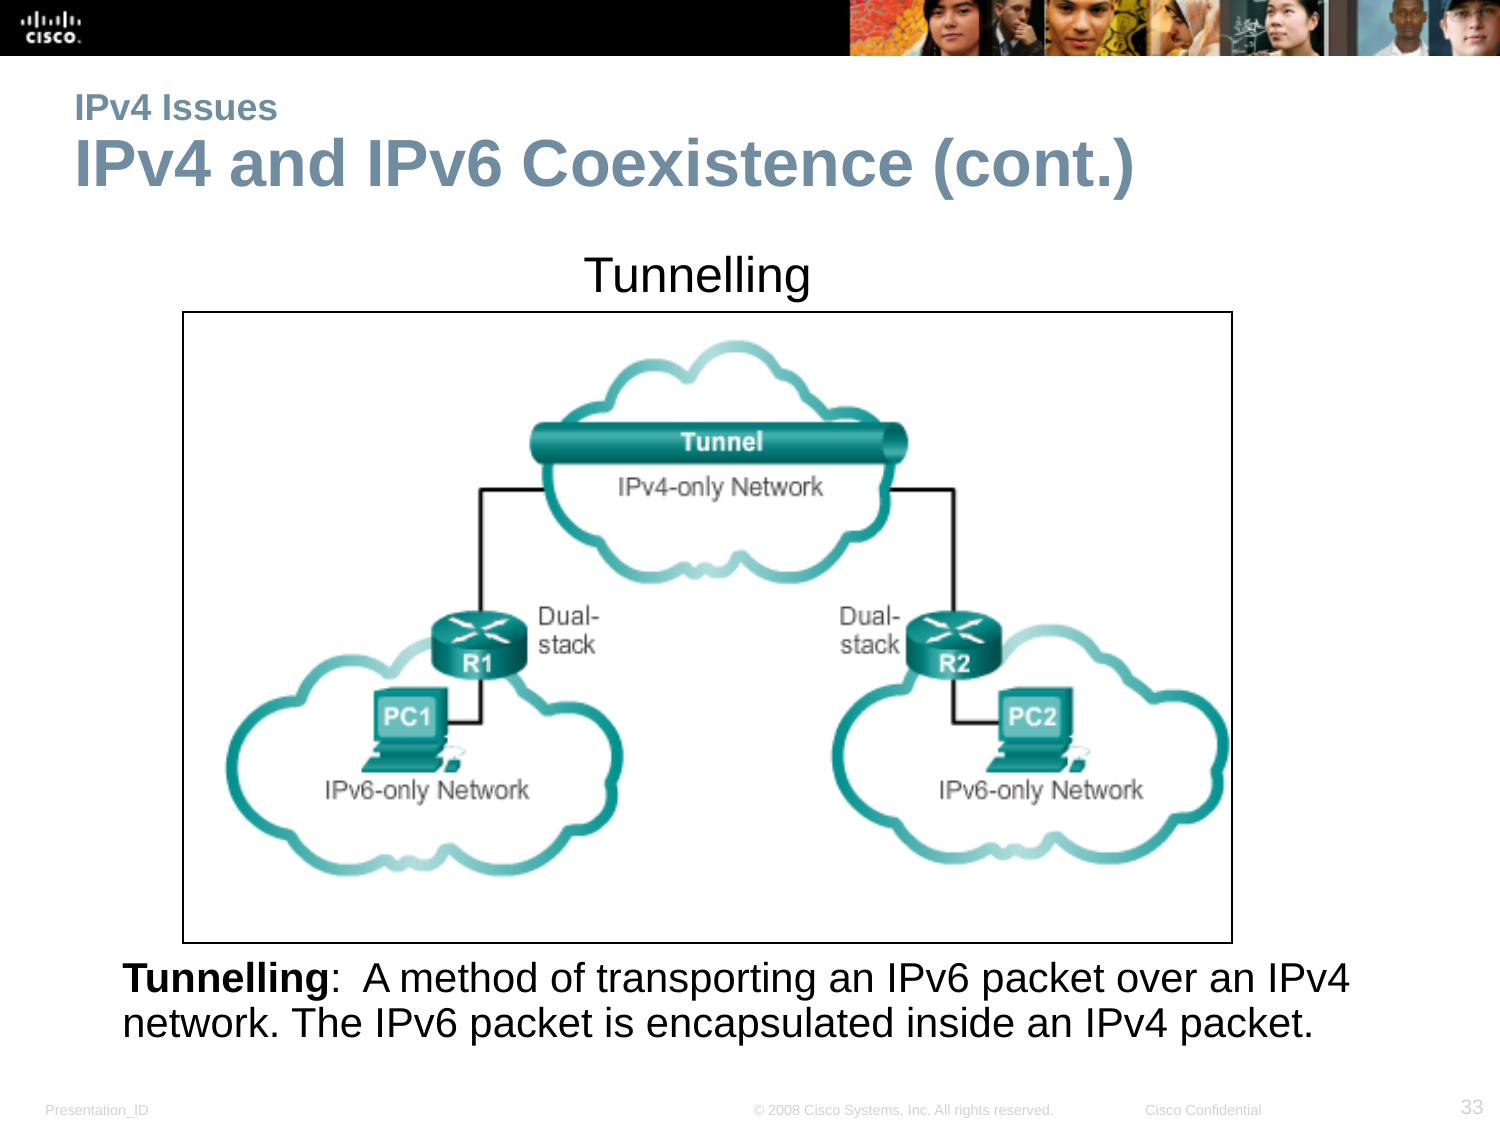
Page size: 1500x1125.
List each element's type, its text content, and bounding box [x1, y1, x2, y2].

text_box Tunnelling: A method of transporting an IPv6 packet over an IPv4 network. The IPv6 packet is encapsulated inside an IPv4 packet. [107, 949, 1379, 1054]
text_box Tunnelling [432, 242, 963, 310]
title IPv4 Issues IPv4 and IPv6 Coexistence (cont.) [61, 69, 1500, 208]
picture [0, 0, 1500, 56]
picture [183, 312, 1232, 943]
